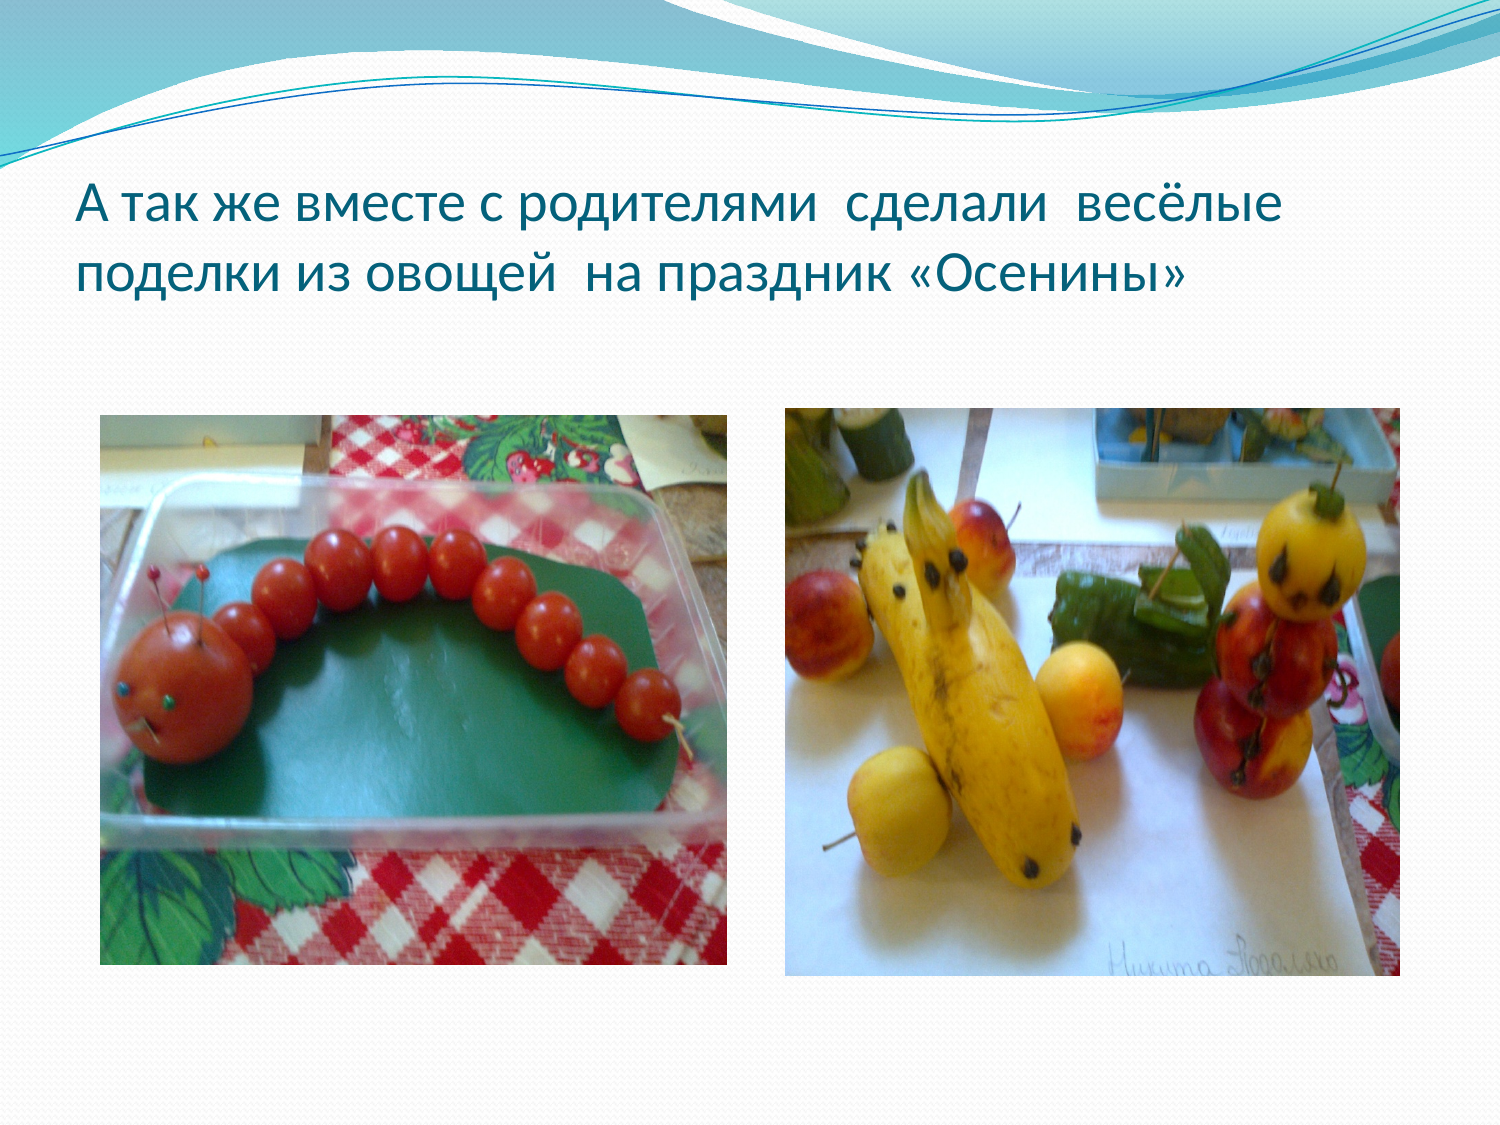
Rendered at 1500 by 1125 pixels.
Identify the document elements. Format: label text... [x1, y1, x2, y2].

title А так же вместе с родителями сделали весёлые поделки из овощей на праздник «Осенины» [75, 115, 1425, 303]
picture [100, 414, 727, 965]
picture [785, 408, 1400, 977]
